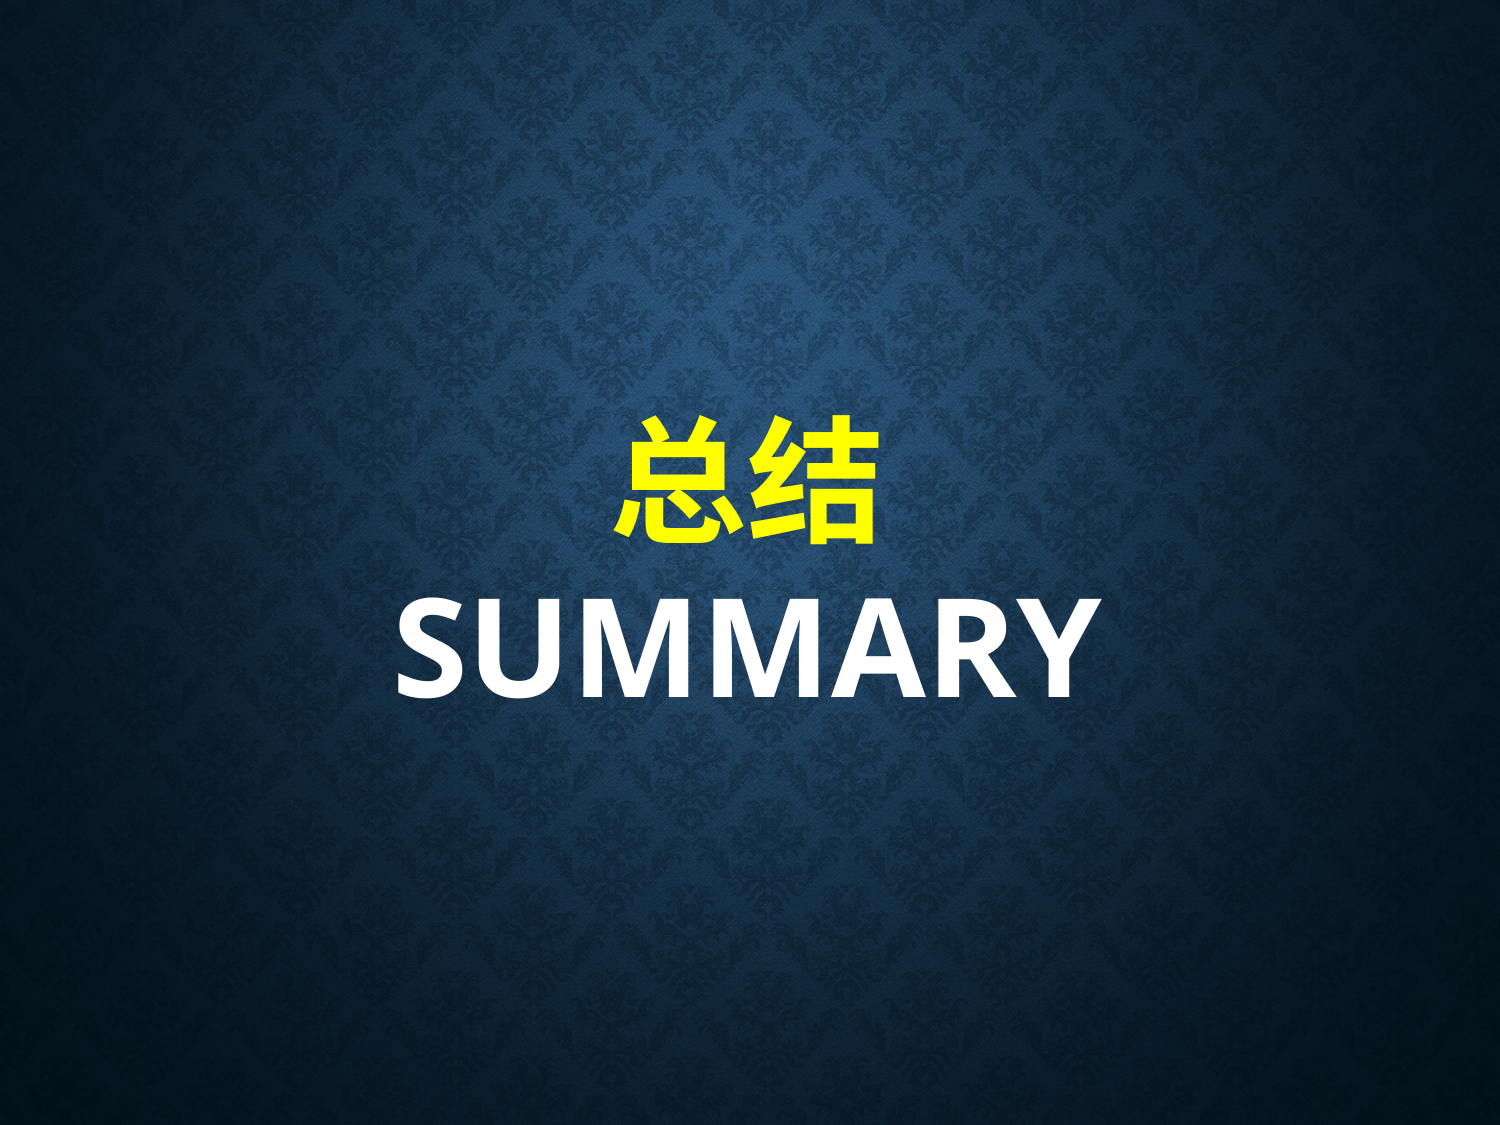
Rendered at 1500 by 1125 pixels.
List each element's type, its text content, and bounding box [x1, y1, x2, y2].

title 总结 Summary [0, 0, 1500, 1123]
